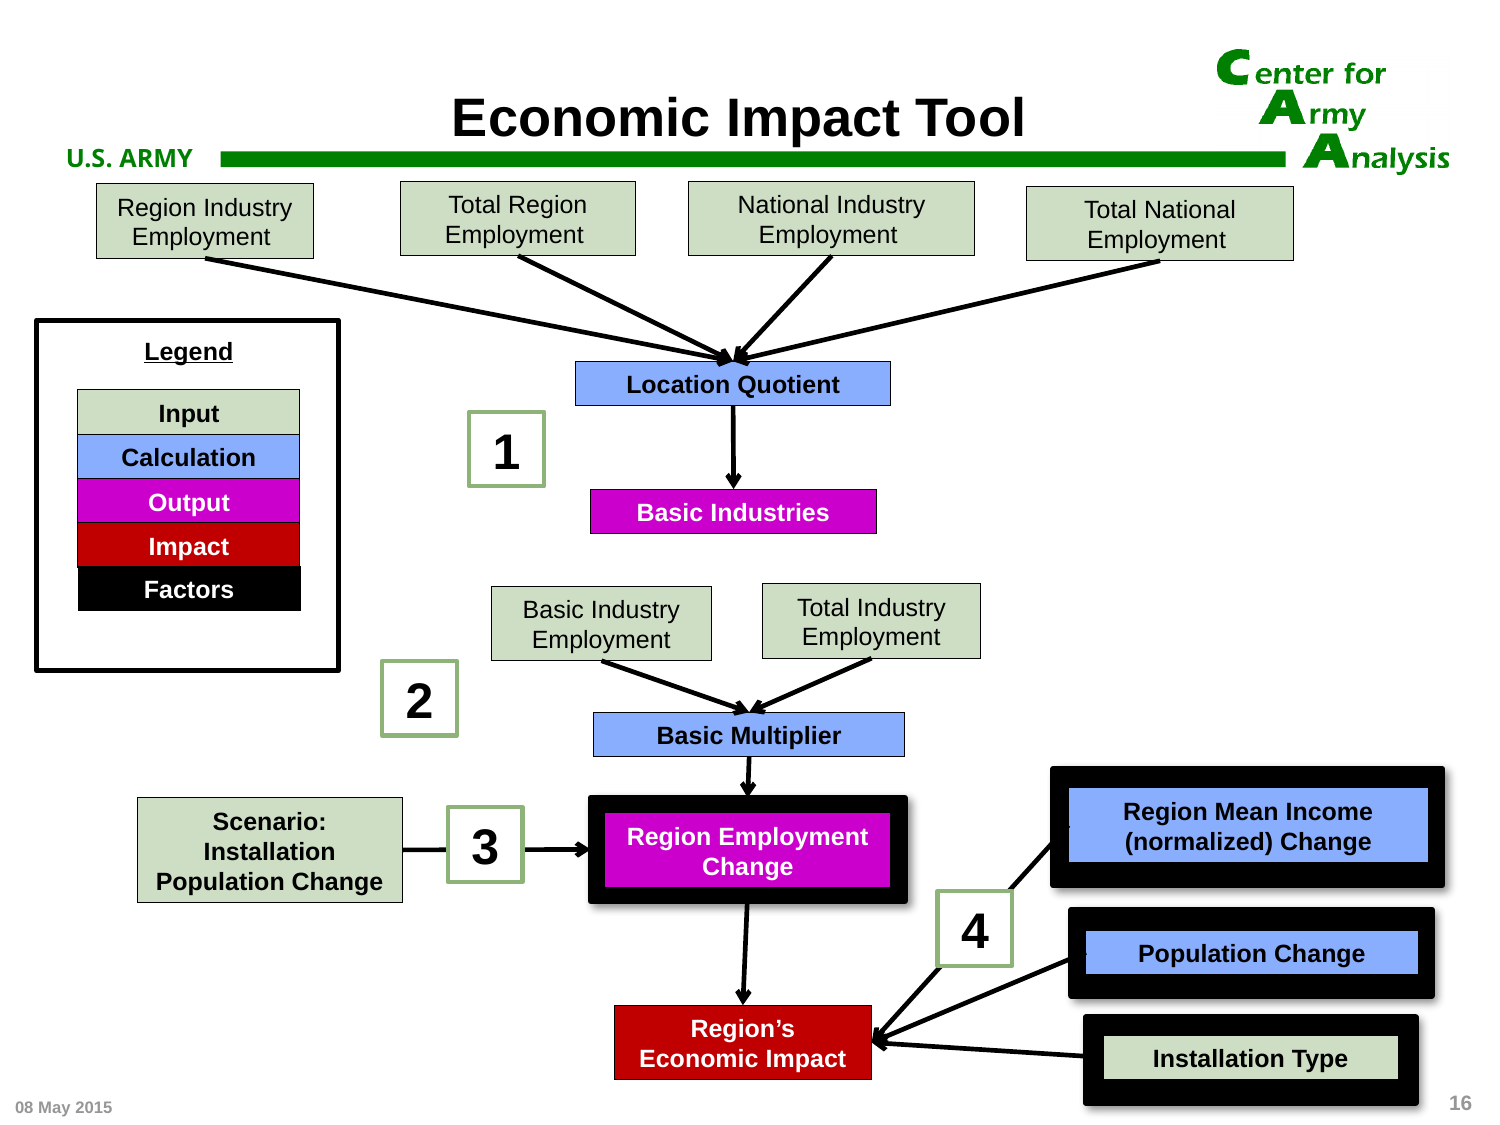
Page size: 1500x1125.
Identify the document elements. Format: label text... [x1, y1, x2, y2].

text_box 2 [380, 659, 459, 738]
text_box Installation Type [1103, 1035, 1399, 1080]
text_box Basic Industries [590, 489, 877, 534]
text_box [204, 259, 513, 362]
text_box 1 [467, 410, 546, 488]
text_box Region’s Economic Impact [614, 1005, 872, 1080]
text_box Basic Industry Employment [491, 586, 712, 661]
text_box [517, 256, 731, 362]
text_box [1073, 909, 1432, 996]
text_box 3 [446, 859, 525, 884]
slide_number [0, 1086, 301, 1125]
text_box Region Industry Employment [96, 183, 314, 259]
text_box Input [77, 389, 300, 435]
text_box 3 [446, 805, 525, 847]
text_box Total Industry Employment [762, 583, 981, 659]
text_box National Industry Employment [688, 181, 975, 256]
text_box [1085, 1017, 1416, 1103]
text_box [742, 888, 749, 1006]
text_box Total National Employment [1026, 186, 1294, 261]
text_box Impact [77, 522, 300, 568]
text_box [871, 1042, 1104, 1059]
picture [1214, 49, 1449, 175]
slide_number 16 [1426, 1084, 1488, 1123]
text_box [1053, 768, 1443, 886]
text_box Population Change [1085, 930, 1419, 975]
text_box Legend [77, 327, 300, 373]
title Economic Impact Tool [284, 37, 1210, 149]
text_box Region Employment Change [604, 812, 891, 888]
text_box Output [77, 478, 300, 522]
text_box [601, 661, 744, 713]
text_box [871, 825, 1069, 952]
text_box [871, 952, 1087, 1042]
text_box Region Mean Income (normalized) Change [1068, 787, 1429, 863]
text_box [590, 797, 905, 902]
text_box Calculation [77, 435, 300, 478]
text_box [36, 320, 339, 671]
text_box Total Region Employment [400, 181, 636, 256]
text_box Factors [78, 566, 301, 611]
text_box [748, 659, 872, 713]
text_box Scenario: Installation Population Change [137, 797, 403, 903]
text_box Location Quotient [575, 370, 891, 406]
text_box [732, 261, 1161, 362]
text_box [732, 256, 833, 261]
text_box Basic Multiplier [593, 712, 905, 757]
